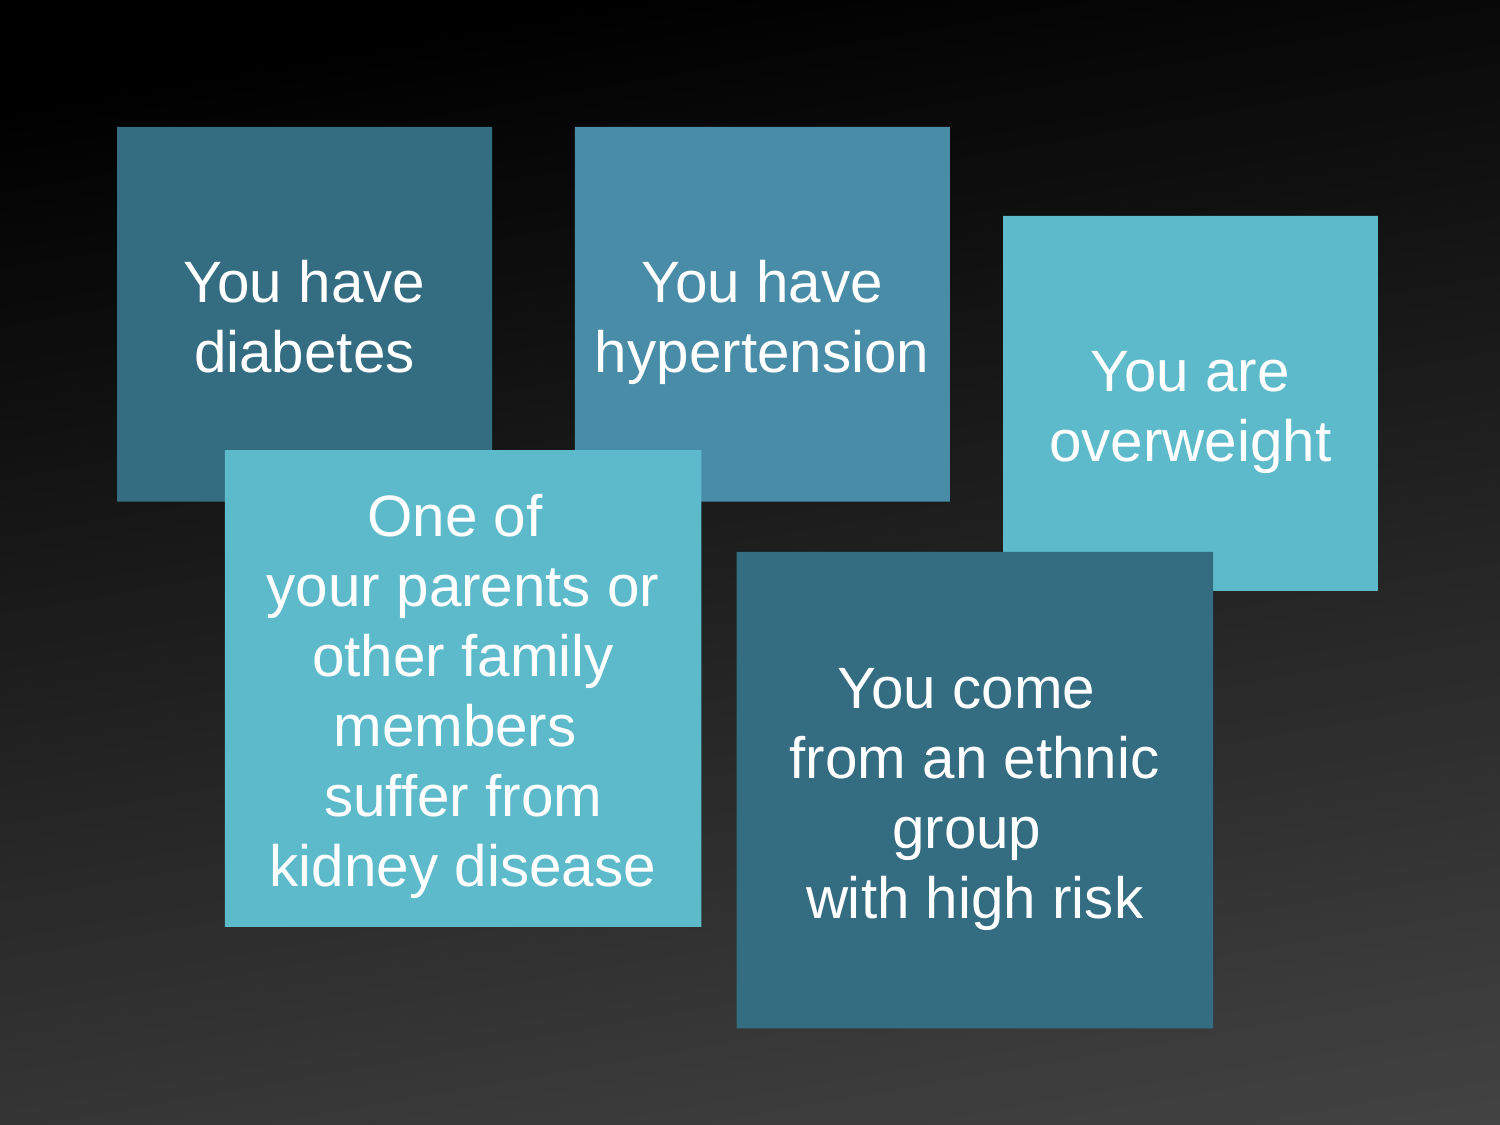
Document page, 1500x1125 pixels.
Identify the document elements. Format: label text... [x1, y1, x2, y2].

text_box You are overweight [1003, 215, 1378, 591]
text_box You come from an ethnic group with high risk [736, 551, 1214, 1029]
text_box You have hypertension [574, 126, 950, 502]
text_box You have diabetes [117, 126, 493, 502]
text_box One of your parents or other family members suffer from kidney disease [224, 450, 702, 927]
